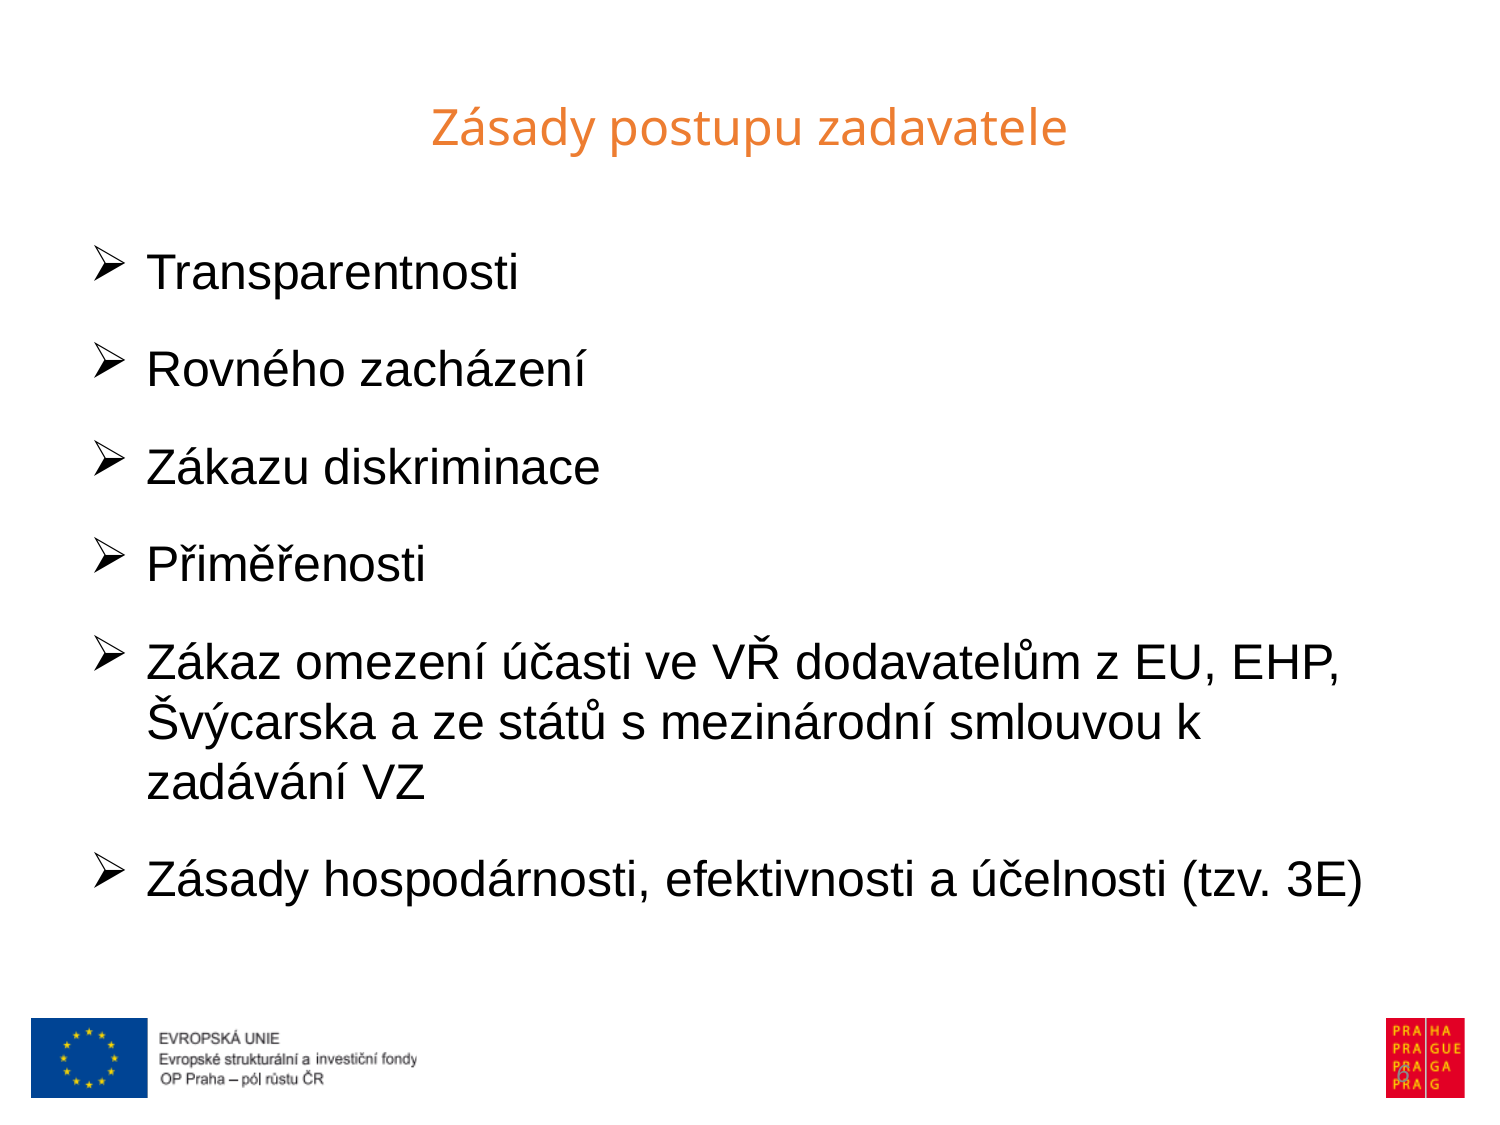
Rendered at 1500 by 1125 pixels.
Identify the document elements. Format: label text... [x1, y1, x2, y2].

text_box Zásady postupu zadavatele [74, 54, 1425, 197]
text_box 6 [1074, 1042, 1425, 1103]
text_box Transparentnosti Rovného zacházení Zákazu diskriminace Přiměřenosti Zákaz omezení účasti ve VŘ dodavatelům z EU, EHP, Švýcarska a ze států s mezinárodní smlouvou k zadávání VZ Zásady hospodárnosti, efektivnosti a účelnosti (tzv. 3E) [74, 231, 1425, 858]
